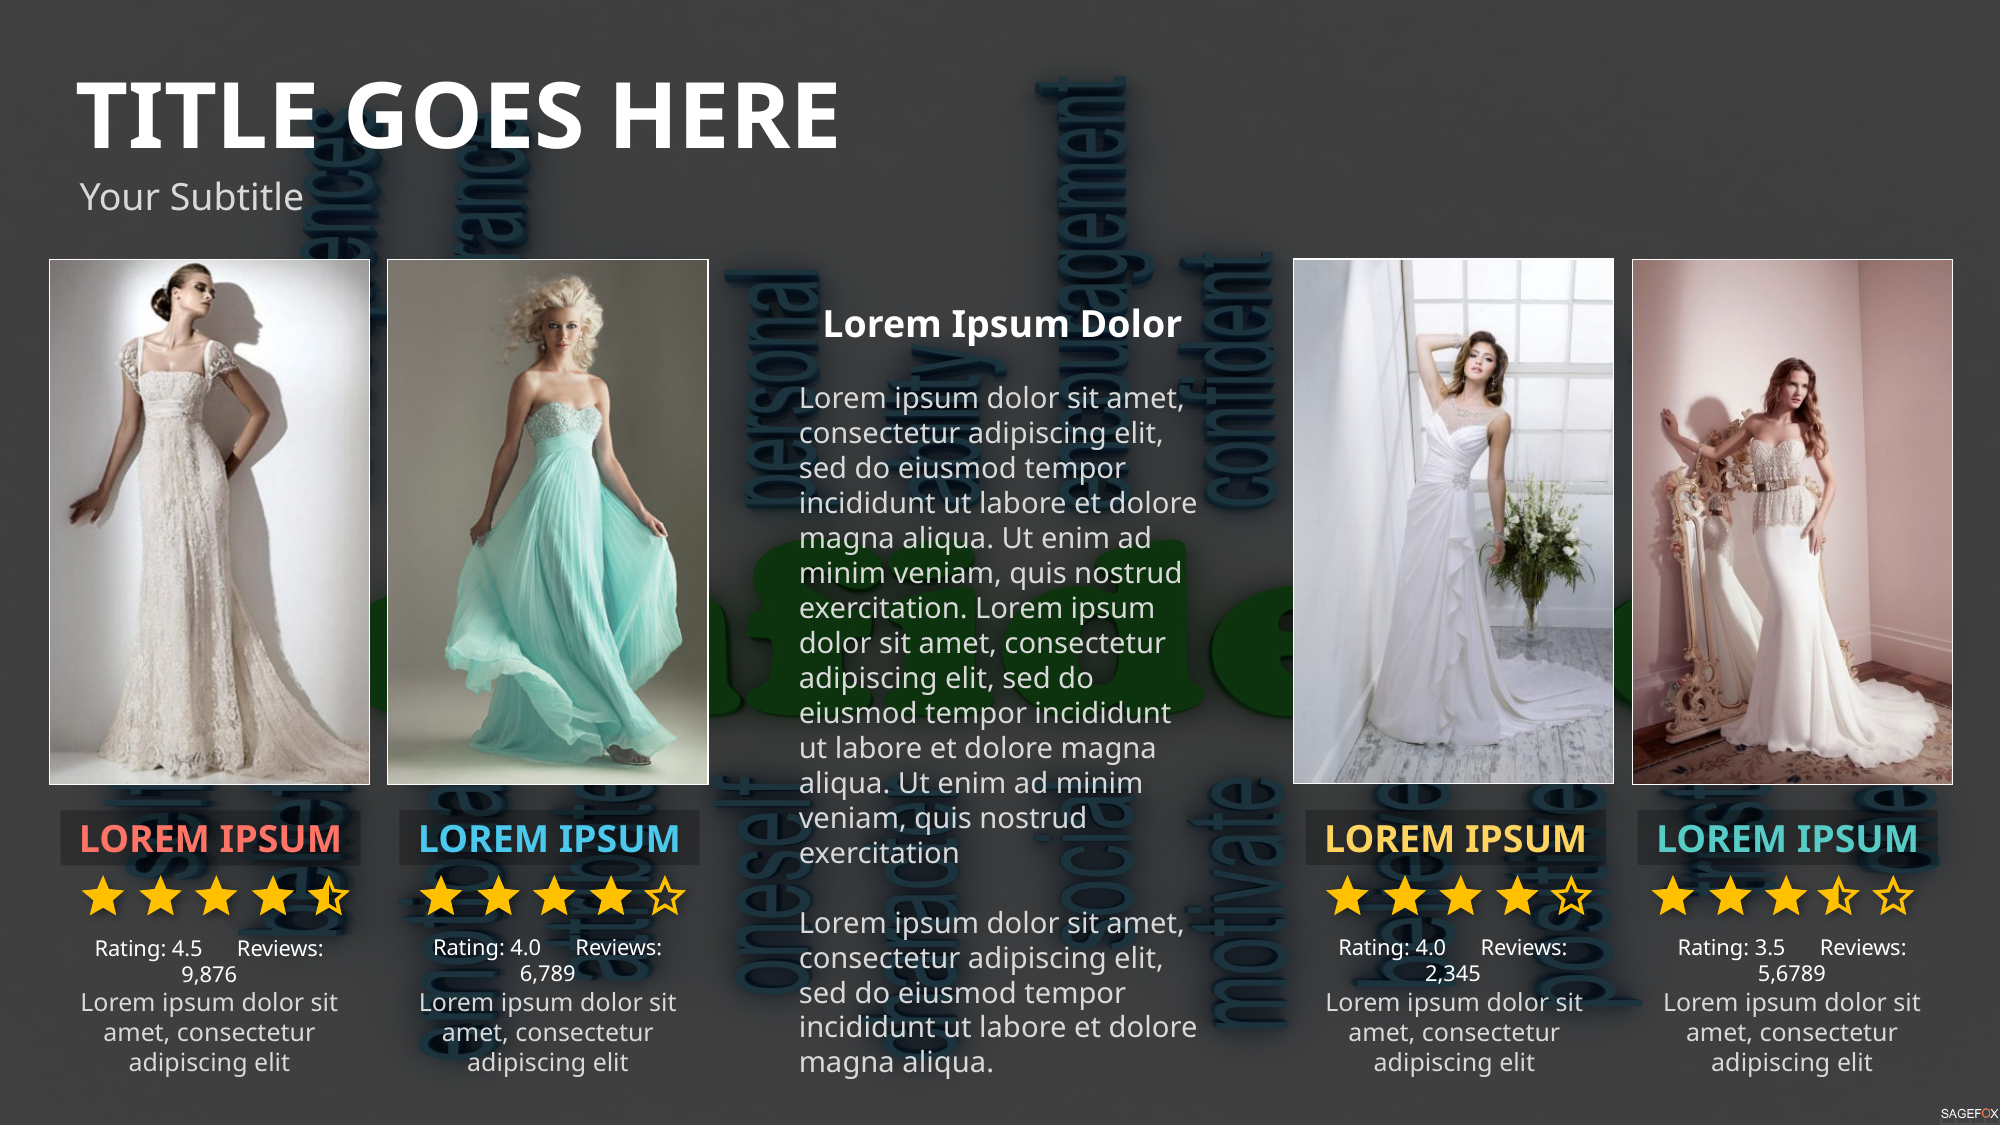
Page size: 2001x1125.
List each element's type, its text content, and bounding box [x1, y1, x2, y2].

text_box [1495, 874, 1539, 916]
text_box LOREM IPSUM [1305, 809, 1606, 865]
text_box Lorem ipsum dolor sit amet, consectetur adipiscing elit [49, 994, 370, 1082]
text_box [1439, 874, 1482, 916]
text_box LOREM IPSUM [60, 810, 361, 866]
text_box Rating: 4.0 Reviews: 6,789 [387, 926, 709, 994]
text_box [48, 259, 371, 786]
text_box Lorem Ipsum Dolor Lorem ipsum dolor sit amet, consectetur adipiscing elit, sed do eiusmod tempor incididunt ut labore et dolore magna aliqua. Ut enim ad minim veniam, quis nostrud exercitation. Lorem ipsum dolor sit amet, consectetur adipiscing elit, sed do eiusmod tempor incididunt ut labore et dolore magna aliqua. Ut enim ad minim veniam, quis nostrud exercitation Lorem ipsum dolor sit amet, consectetur adipiscing elit, sed do eiusmod tempor incididunt ut labore et dolore magna aliqua. [783, 292, 1221, 1087]
text_box [1325, 874, 1369, 916]
text_box [1631, 259, 1953, 786]
text_box [1817, 874, 1860, 916]
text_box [60, 49, 1020, 227]
text_box [532, 874, 576, 916]
text_box Lorem ipsum dolor sit amet, consectetur adipiscing elit [1294, 981, 1615, 1081]
text_box LOREM IPSUM [399, 809, 700, 865]
text_box [1651, 874, 1695, 916]
text_box [1872, 874, 1915, 916]
text_box [194, 875, 238, 916]
text_box [139, 875, 182, 916]
text_box [1709, 874, 1752, 916]
text_box Rating: 4.0 Reviews: 2,345 [1293, 926, 1614, 994]
text_box [589, 874, 633, 916]
text_box [477, 874, 520, 916]
text_box [419, 874, 463, 916]
text_box [307, 875, 351, 916]
text_box Rating: 4.5 Reviews: 9,876 [49, 926, 370, 994]
picture [0, 0, 2001, 1125]
text_box [1383, 874, 1427, 916]
text_box LOREM IPSUM [1637, 809, 1938, 865]
text_box Lorem ipsum dolor sit amet, consectetur adipiscing elit [387, 994, 709, 1081]
text_box [1550, 874, 1593, 916]
text_box [643, 874, 687, 916]
text_box Lorem ipsum dolor sit amet, consectetur adipiscing elit [1632, 994, 1953, 1081]
text_box [1292, 258, 1614, 785]
text_box [81, 875, 125, 916]
text_box [251, 875, 295, 916]
text_box [387, 259, 709, 786]
text_box [1764, 874, 1808, 916]
text_box Rating: 3.5 Reviews: 5,6789 [1632, 926, 1953, 994]
